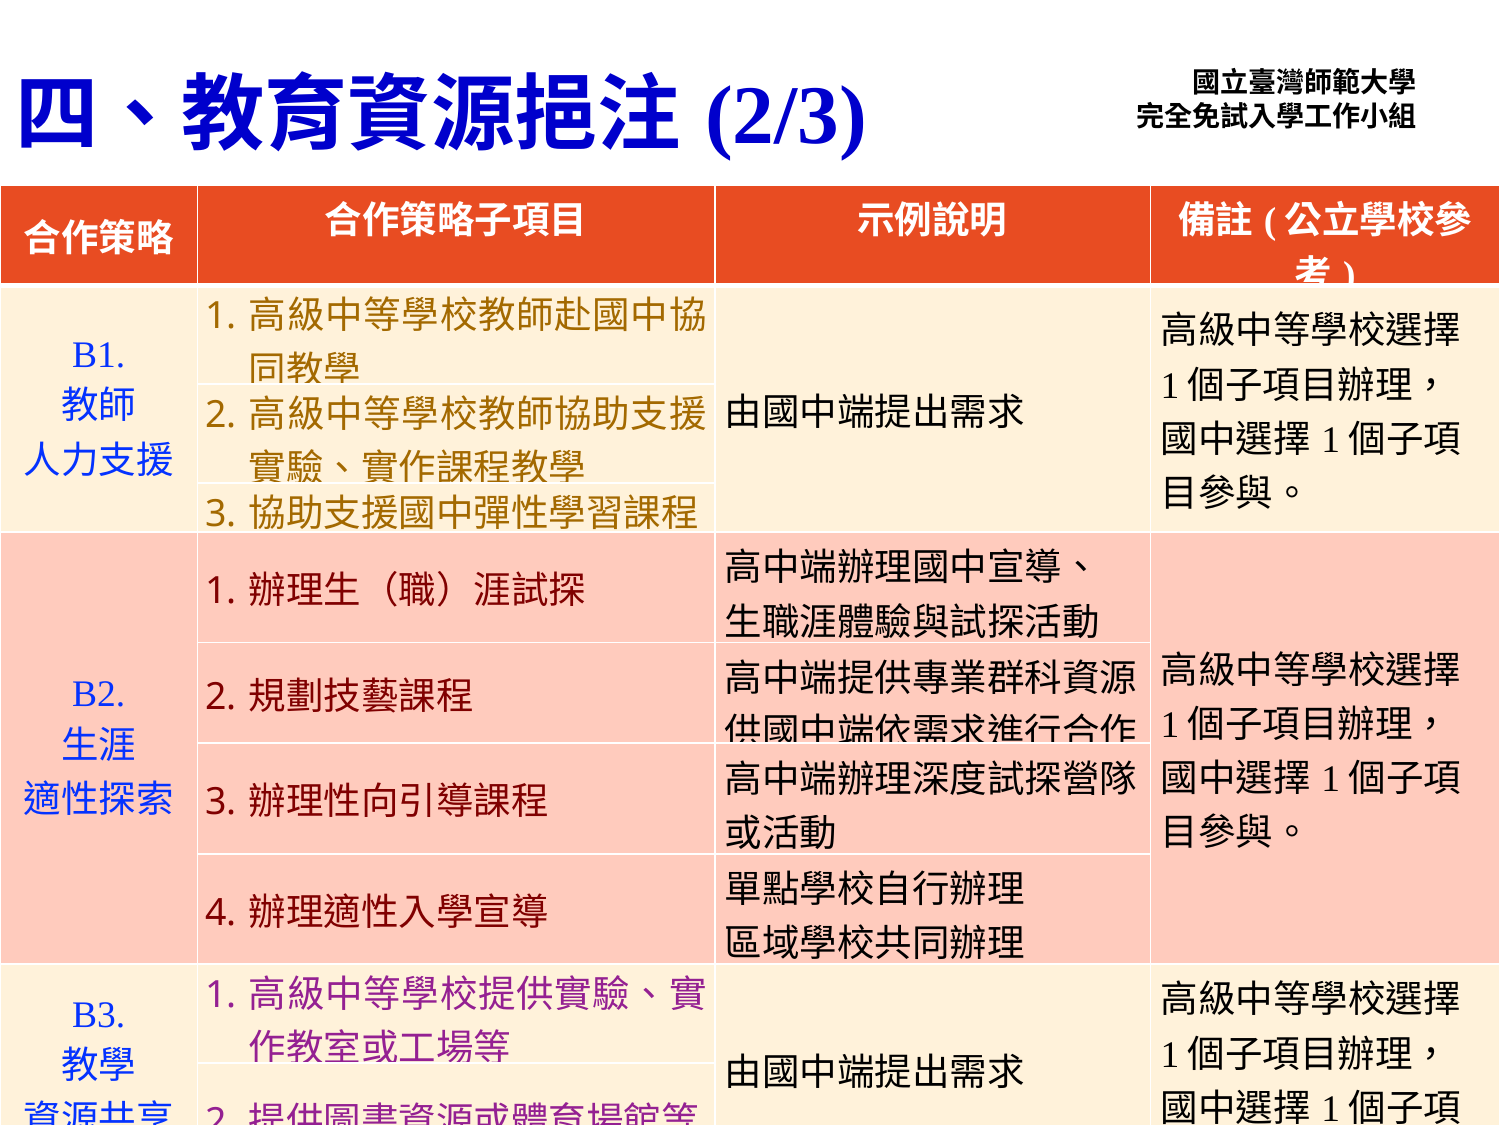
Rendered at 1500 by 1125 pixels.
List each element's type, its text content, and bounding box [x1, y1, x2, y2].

table_cell 高級中等學校教師赴國中協同教學 [198, 288, 714, 383]
table_cell 規劃技藝課程 [198, 643, 714, 742]
table_cell 高級中等學校提供實驗、實作教室或工場等 [198, 965, 714, 1062]
table_header 示例說明 [716, 220, 1150, 283]
table_cell 單點學校自行辦理 區域學校共同辦理 [716, 855, 1150, 963]
table_cell 辦理生（職）涯試探 [198, 533, 714, 642]
table_header 合作策略 [1, 220, 197, 283]
table_cell 高級中等學校選擇 1個子項目辦理， 國中選擇1個子項目參與。 [1151, 288, 1499, 531]
table_cell 協助支援國中彈性學習課程 [198, 484, 714, 531]
table_cell 高級中等學校教師協助支援實驗、實作課程教學 [198, 385, 714, 482]
table_cell 辦理適性入學宣導 [198, 855, 714, 963]
table_cell B1. 教師 人力支援 [1, 288, 197, 531]
table_cell 高中端辦理國中宣導、 生職涯體驗與試探活動 [716, 533, 1150, 642]
table_cell 提供圖書資源或體育場館等 [198, 1064, 714, 1125]
table_cell 辦理性向引導課程 [198, 744, 714, 853]
table_cell 由國中端提出需求 [716, 288, 1150, 531]
table_cell 高中端辦理深度試探營隊或活動 [716, 744, 1150, 853]
table_header 合作策略子項目 [198, 220, 714, 283]
title 四、教育資源挹注(2/3) [0, 1, 1500, 220]
table_cell 高級中等學校選擇 1個子項目辦理， 國中選擇1個子項目參與。 [1151, 965, 1499, 1125]
table_cell 由國中端提出需求 [716, 965, 1150, 1125]
table_cell 高級中等學校選擇 1個子項目辦理， 國中選擇1個子項目參與。 [1151, 533, 1499, 963]
table_cell B2. 生涯 適性探索 [1, 533, 197, 963]
table_header 備註(公立學校參考) [1151, 220, 1499, 283]
table_cell 高中端提供專業群科資源供國中端依需求進行合作 [716, 643, 1150, 742]
table_cell B3. 教學 資源共享 [1, 965, 197, 1125]
